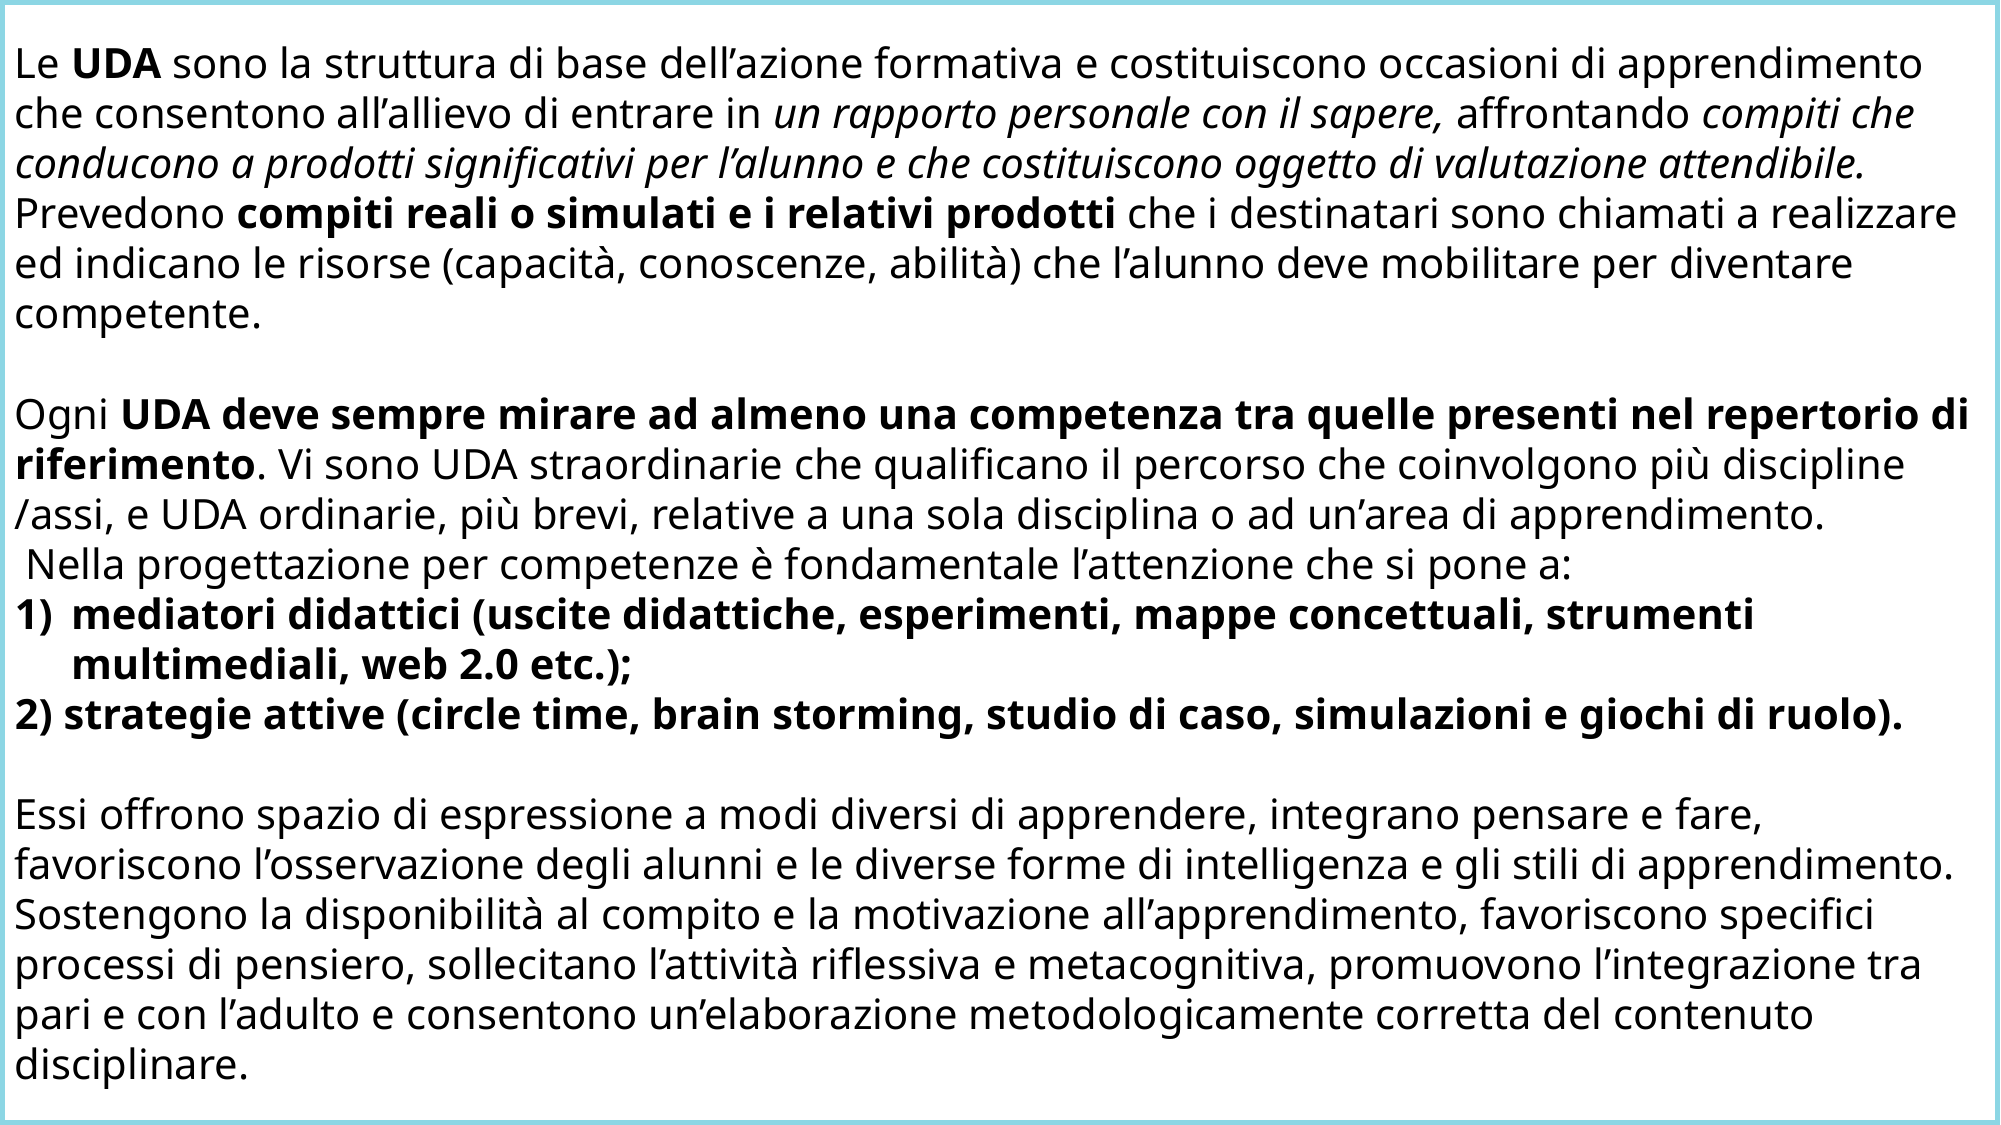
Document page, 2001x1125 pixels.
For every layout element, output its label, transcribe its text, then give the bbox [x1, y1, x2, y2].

text_box Le UDA sono la struttura di base dell’azione formativa e costituiscono occasioni di apprendimento che consentono all’allievo di entrare in un rapporto personale con il sapere, affrontando compiti che conducono a prodotti significativi per l’alunno e che costituiscono oggetto di valutazione attendibile. Prevedono compiti reali o simulati e i relativi prodotti che i destinatari sono chiamati a realizzare ed indicano le risorse (capacità, conoscenze, abilità) che l’alunno deve mobilitare per diventare competente. Ogni UDA deve sempre mirare ad almeno una competenza tra quelle presenti nel repertorio di riferimento. Vi sono UDA straordinarie che qualificano il percorso che coinvolgono più discipline /assi, e UDA ordinarie, più brevi, relative a una sola disciplina o ad un’area di apprendimento. Nella progettazione per competenze è fondamentale l’attenzione che si pone a: mediatori didattici (uscite didattiche, esperimenti, mappe concettuali, strumenti multimediali, web 2.0 etc.); 2) strategie attive (circle time, brain storming, studio di caso, simulazioni e giochi di ruolo). Essi offrono spazio di espressione a modi diversi di apprendere, integrano pensare e fare, favoriscono l’osservazione degli alunni e le diverse forme di intelligenza e gli stili di apprendimento. Sostengono la disponibilità al compito e la motivazione all’apprendimento, favoriscono specifici processi di pensiero, sollecitano l’attività riflessiva e metacognitiva, promuovono l’integrazione tra pari e con l’adulto e consentono un’elaborazione metodologicamente corretta del contenuto disciplinare. [0, 0, 2000, 1125]
